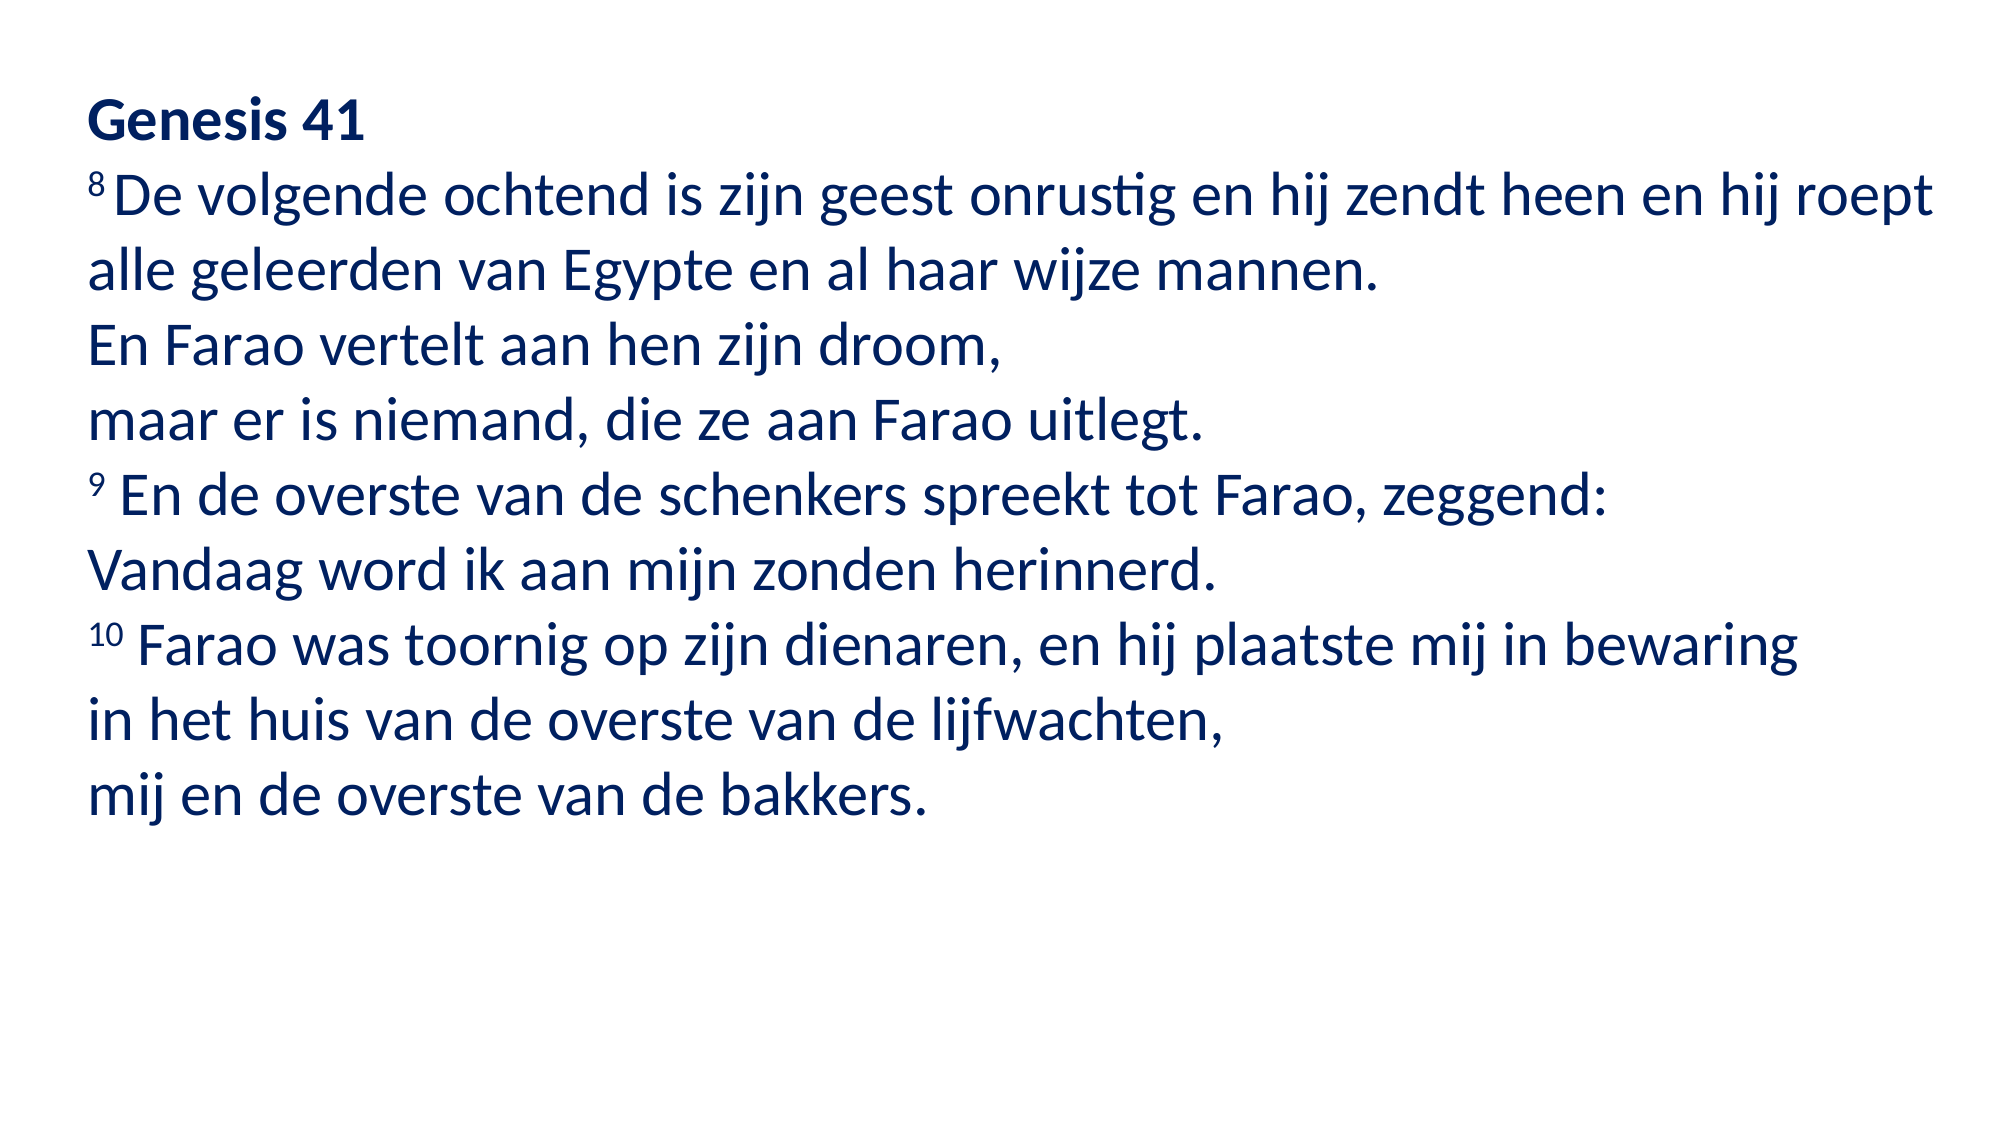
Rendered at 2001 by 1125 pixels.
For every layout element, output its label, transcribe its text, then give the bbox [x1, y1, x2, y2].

text_box Genesis 41 8 De volgende ochtend is zijn geest onrustig en hij zendt heen en hij roept alle geleerden van Egypte en al haar wijze mannen. En Farao vertelt aan hen zijn droom, maar er is niemand, die ze aan Farao uitlegt. 9 En de overste van de schenkers spreekt tot Farao, zeggend: Vandaag word ik aan mijn zonden herinnerd. 10 Farao was toornig op zijn dienaren, en hij plaatste mij in bewaring in het huis van de overste van de lijfwachten, mij en de overste van de bakkers. [72, 70, 1977, 835]
